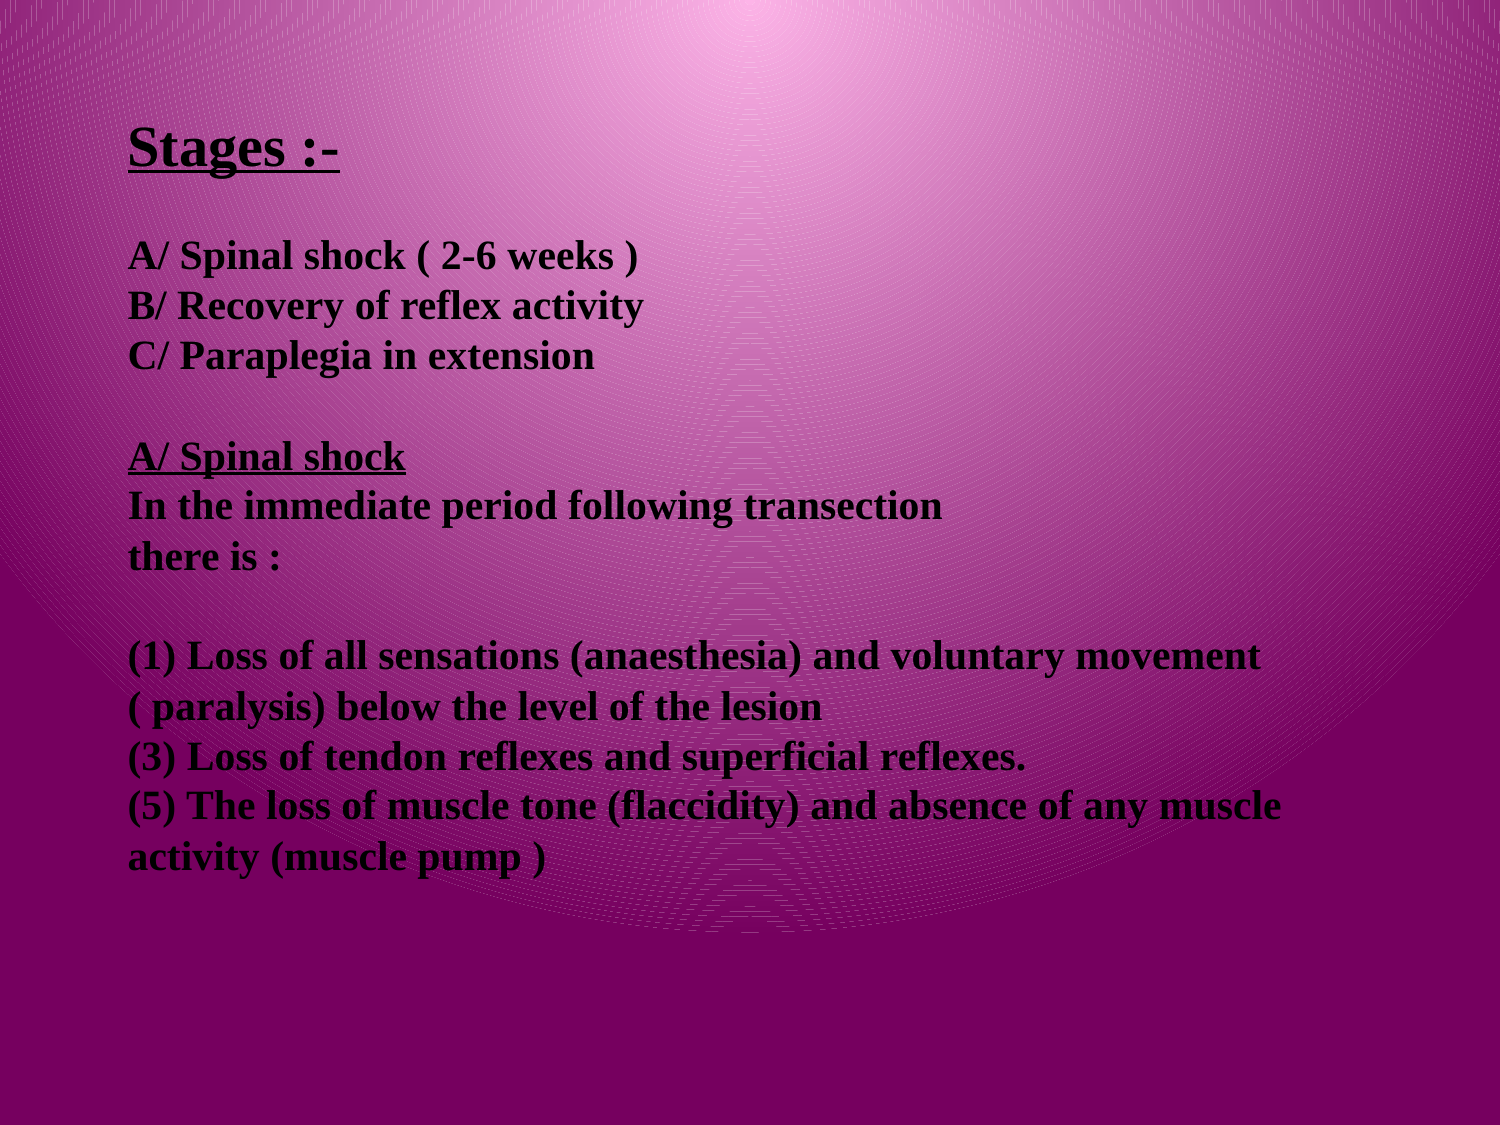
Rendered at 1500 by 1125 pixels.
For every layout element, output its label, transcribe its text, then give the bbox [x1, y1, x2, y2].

title Stages :- A/ Spinal shock ( 2-6 weeks ) B/ Recovery of reflex activity C/ Paraplegia in extension A/ Spinal shock In the immediate period following transection there is : (1) Loss of all sensations (anaesthesia) and voluntary movement ( paralysis) below the level of the lesion (3) Loss of tendon reflexes and superficial reflexes. (5) The loss of muscle tone (flaccidity) and absence of any muscle activity (muscle pump ) [112, 140, 1388, 846]
